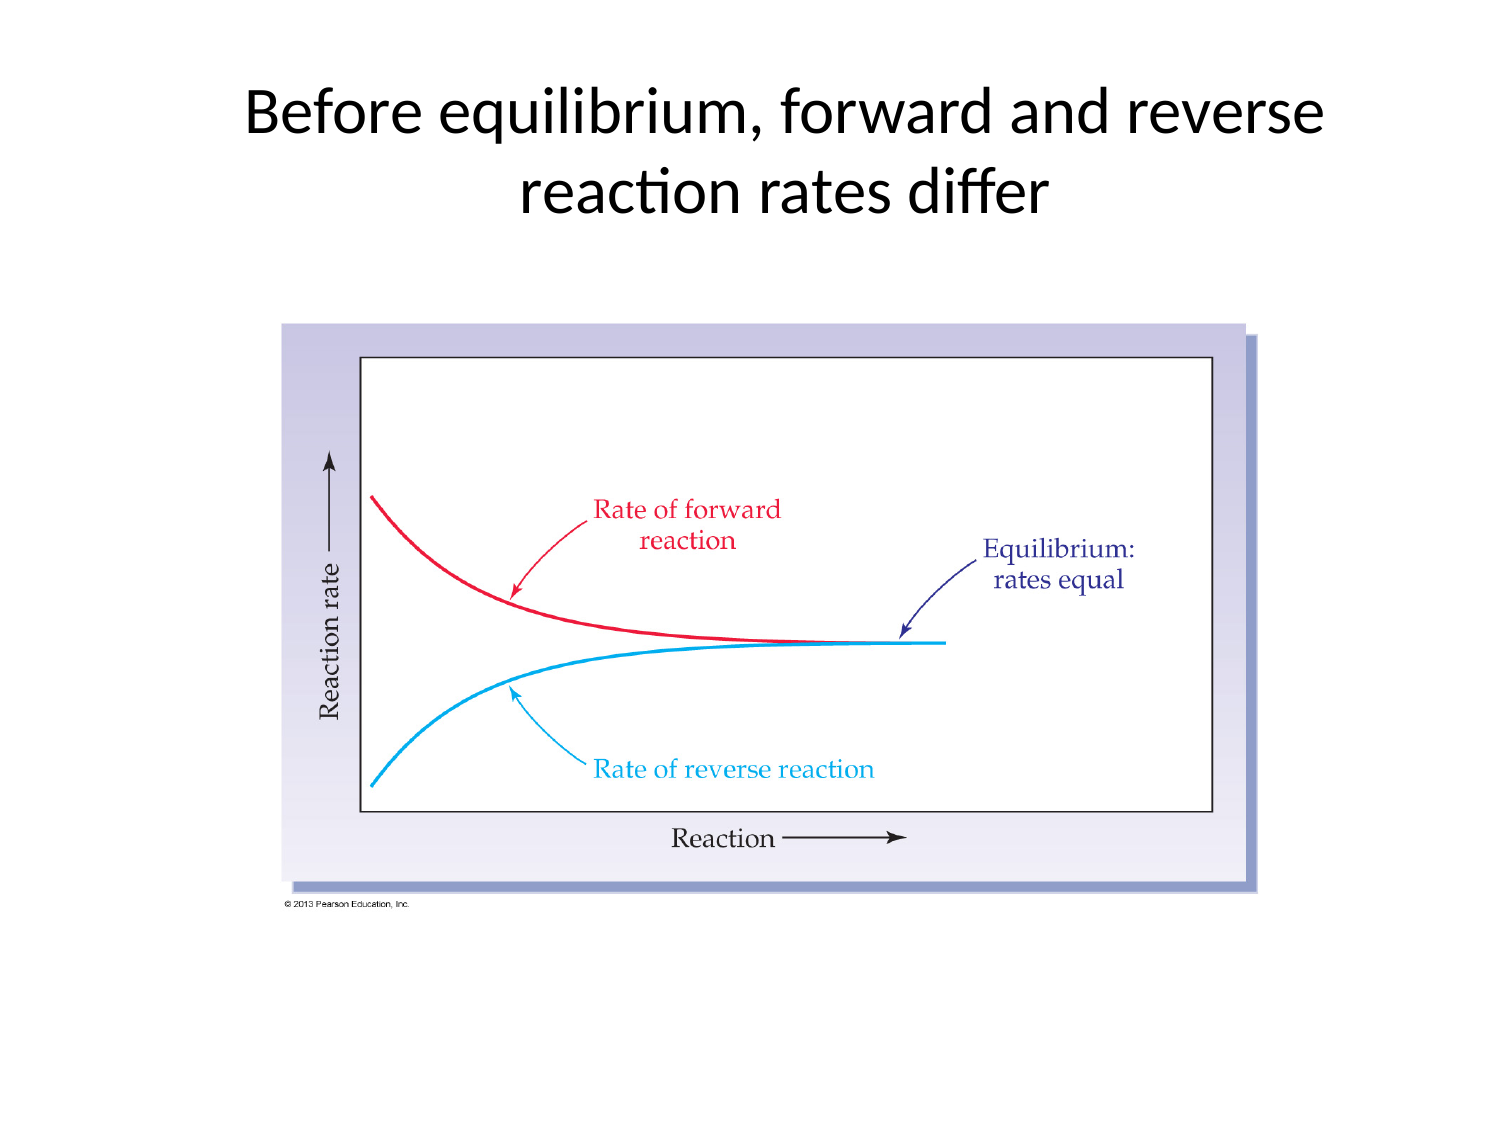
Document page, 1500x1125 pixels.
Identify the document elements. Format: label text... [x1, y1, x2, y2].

picture [273, 316, 1265, 916]
text_box Before equilibrium, forward and reverse reaction rates differ [229, 59, 1342, 235]
